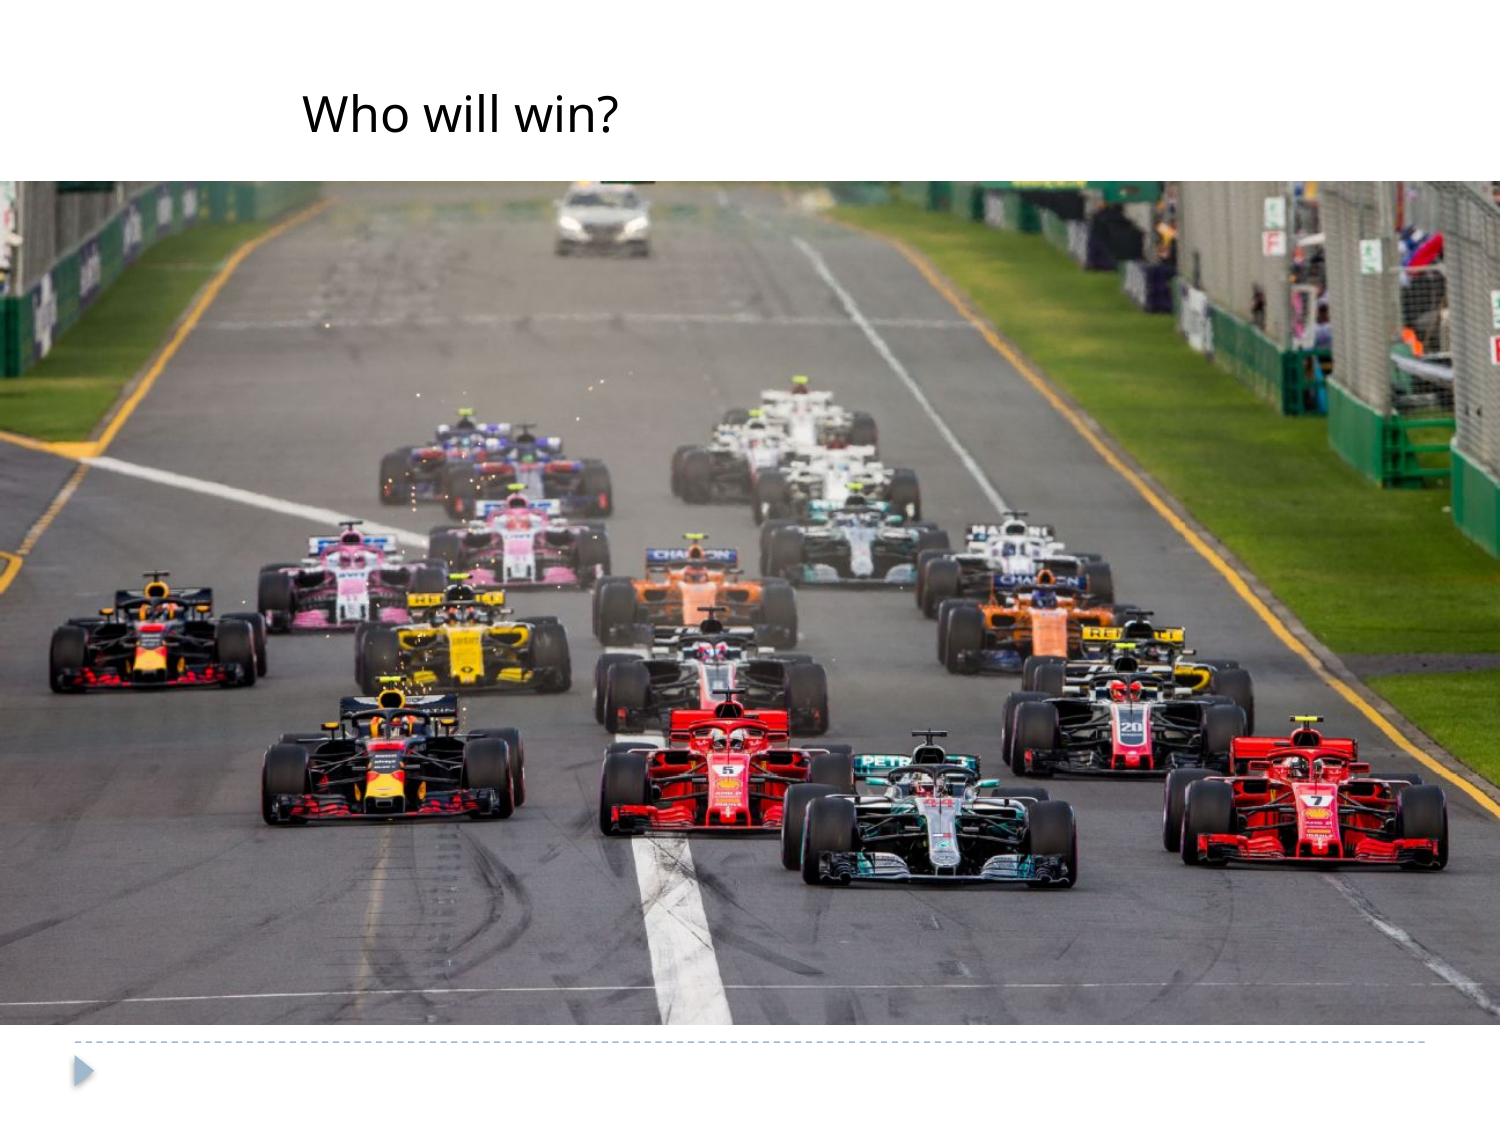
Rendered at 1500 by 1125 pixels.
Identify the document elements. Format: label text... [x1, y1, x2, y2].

text_box Who will win? [288, 74, 635, 150]
picture [0, 180, 1500, 1026]
